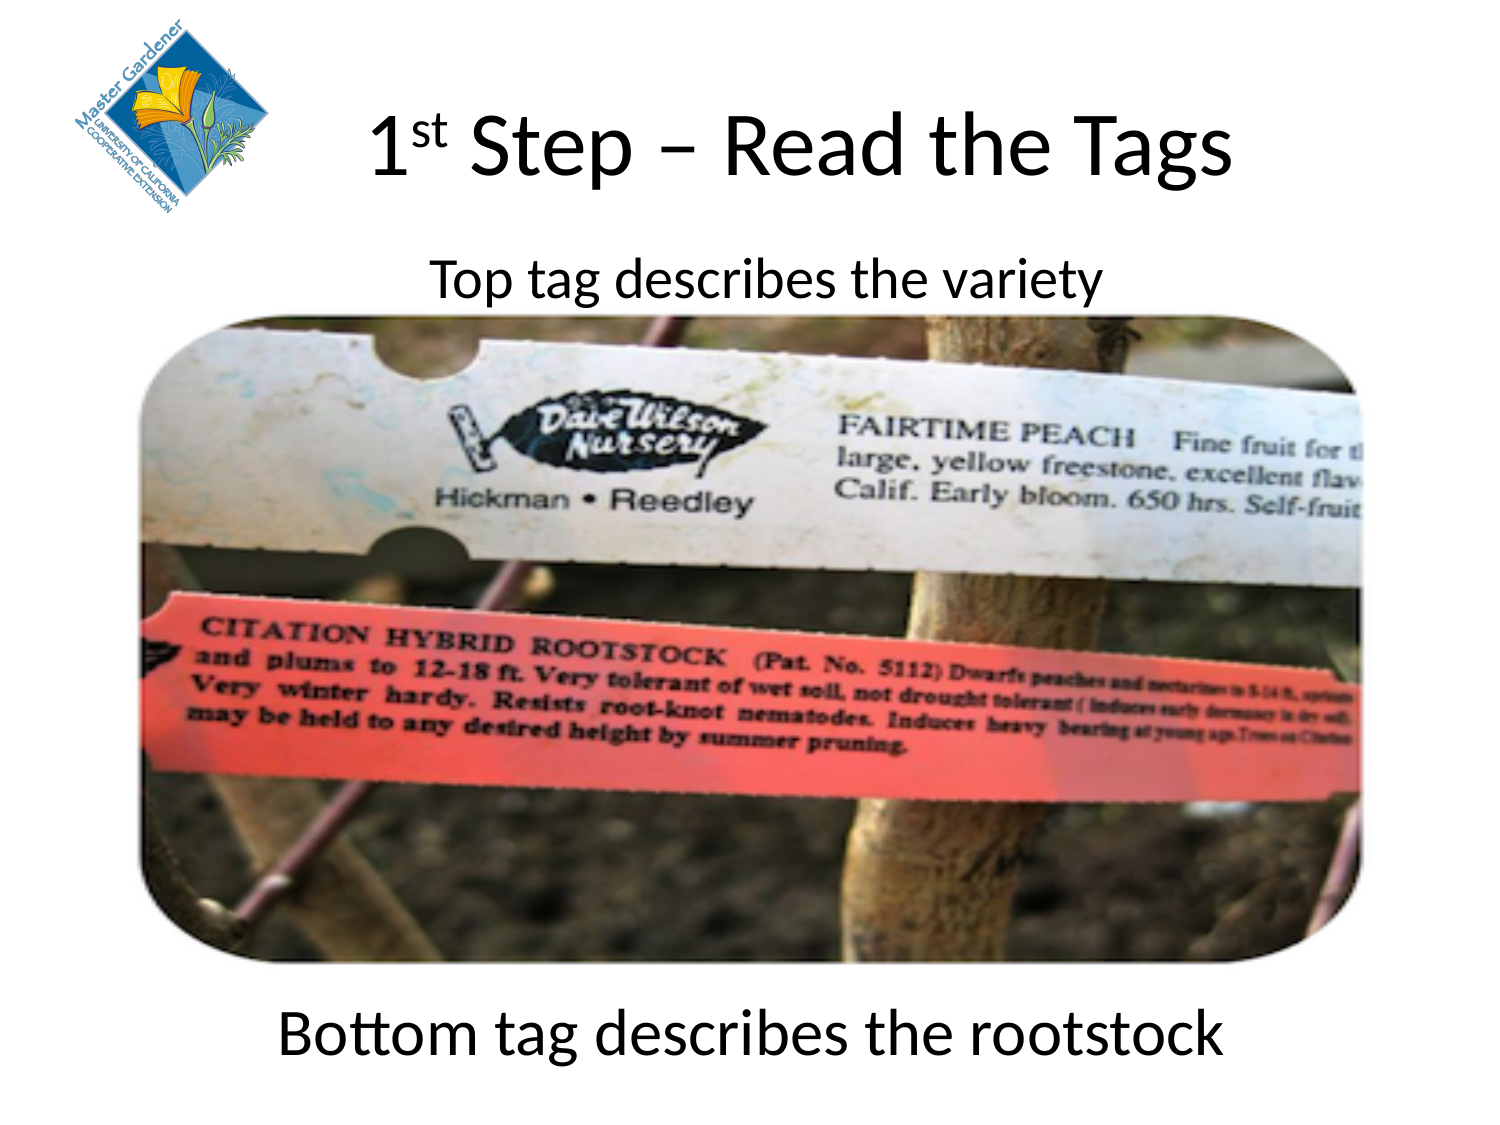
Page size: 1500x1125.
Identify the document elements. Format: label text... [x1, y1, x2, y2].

text_box Bottom tag describes the rootstock [124, 981, 1379, 1077]
picture [0, 18, 345, 214]
picture [124, 305, 1379, 975]
title 1st Step – Read the Tags [124, 44, 1476, 233]
text_box Top tag describes the variety [140, 232, 1394, 318]
